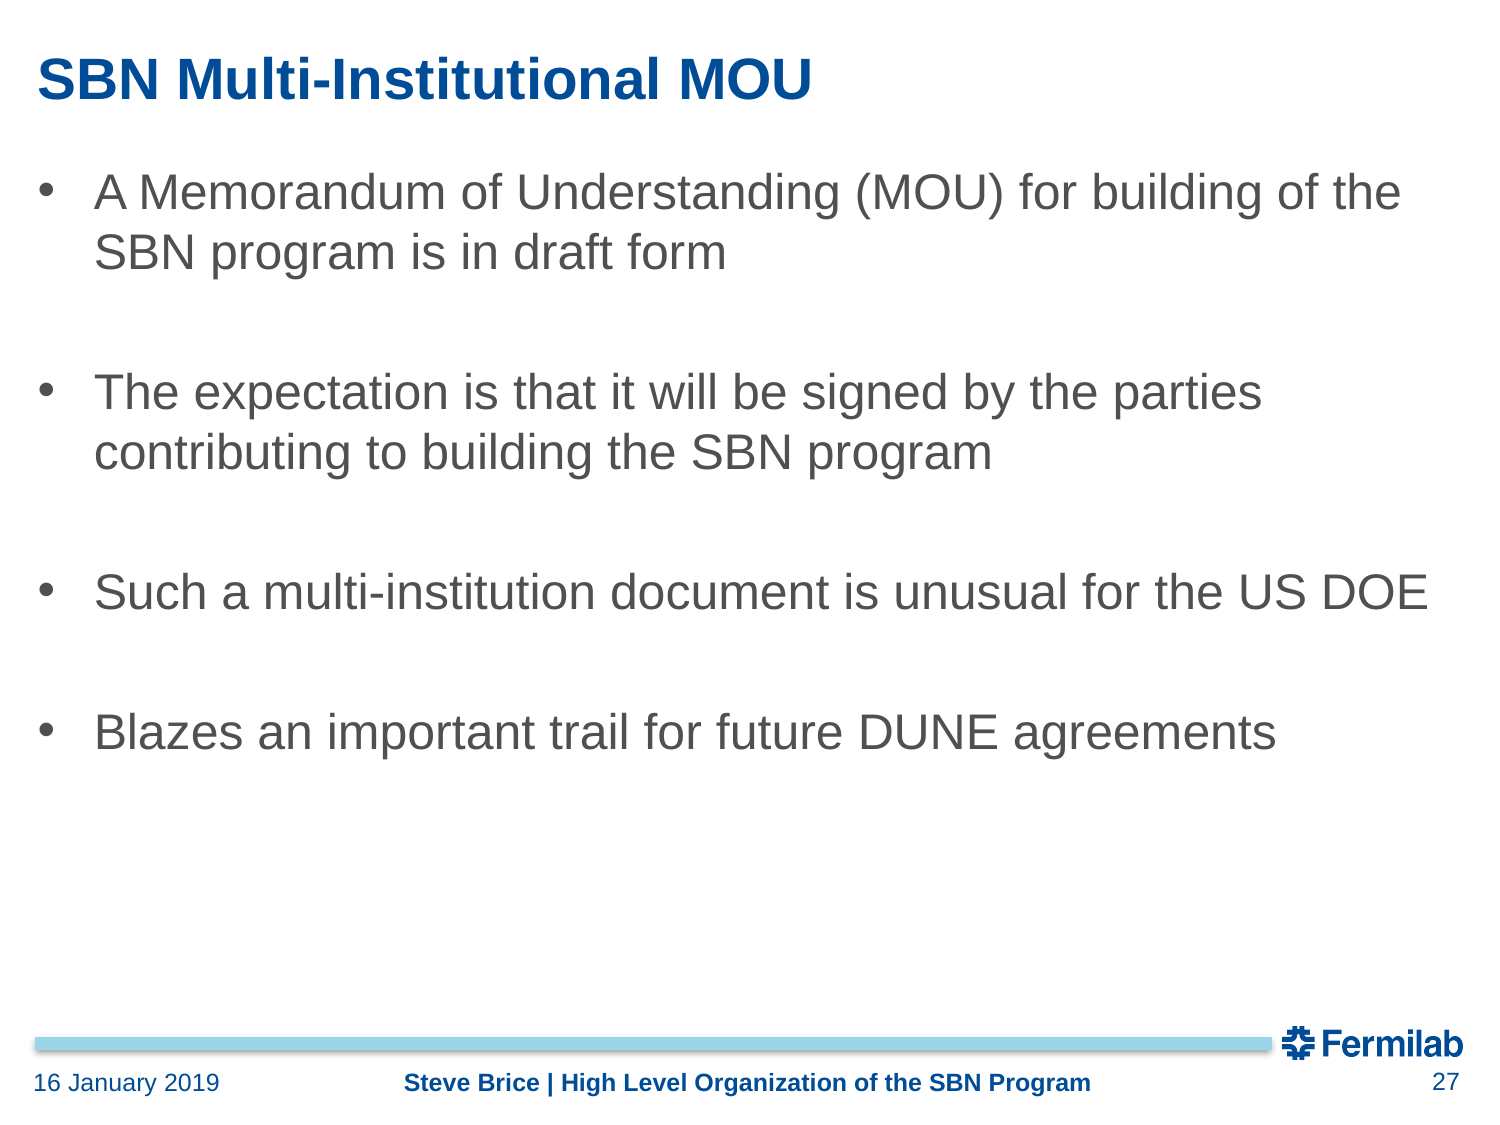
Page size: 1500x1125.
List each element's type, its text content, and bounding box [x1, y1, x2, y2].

footer Steve Brice | High Level Organization of the SBN Program [403, 1066, 1308, 1106]
list A Memorandum of Understanding (MOU) for building of the SBN program is in draft form The expectation is that it will be signed by the parties contributing to building the SBN program Such a multi-institution document is unusual for the US DOE Blazes an important trail for future DUNE agreements [37, 159, 1461, 990]
slide_number 27 [1392, 1065, 1461, 1105]
picture [1282, 1026, 1463, 1060]
title SBN Multi-Institutional MOU [37, 41, 1463, 112]
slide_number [33, 1066, 266, 1106]
